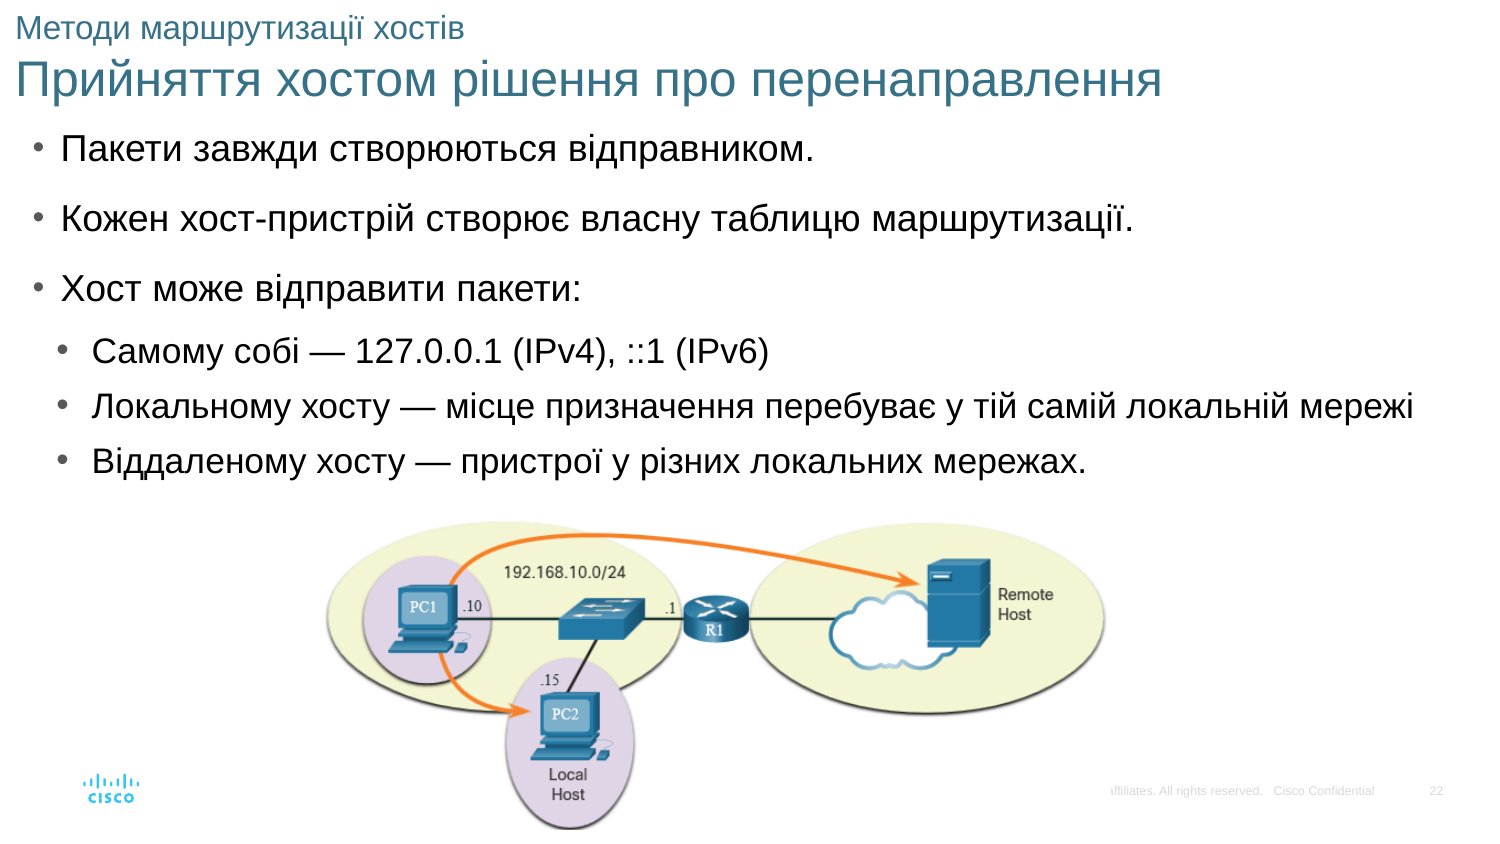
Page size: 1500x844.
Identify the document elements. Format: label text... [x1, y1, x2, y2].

picture [322, 513, 1111, 830]
title Методи маршрутизації хостів Прийняття хостом рішення про перенаправлення [0, 0, 1500, 113]
list Пакети завжди створюються відправником. Кожен хост-пристрій створює власну таблицю маршрутизації. Хост може відправити пакети: Самому собі — 127.0.0.1 (IPv4), ::1 (IPv6) Локальному хосту — місце призначення перебуває у тій самій локальній мережі Віддаленому хосту — пристрої у різних локальних мережах. [18, 116, 1466, 486]
